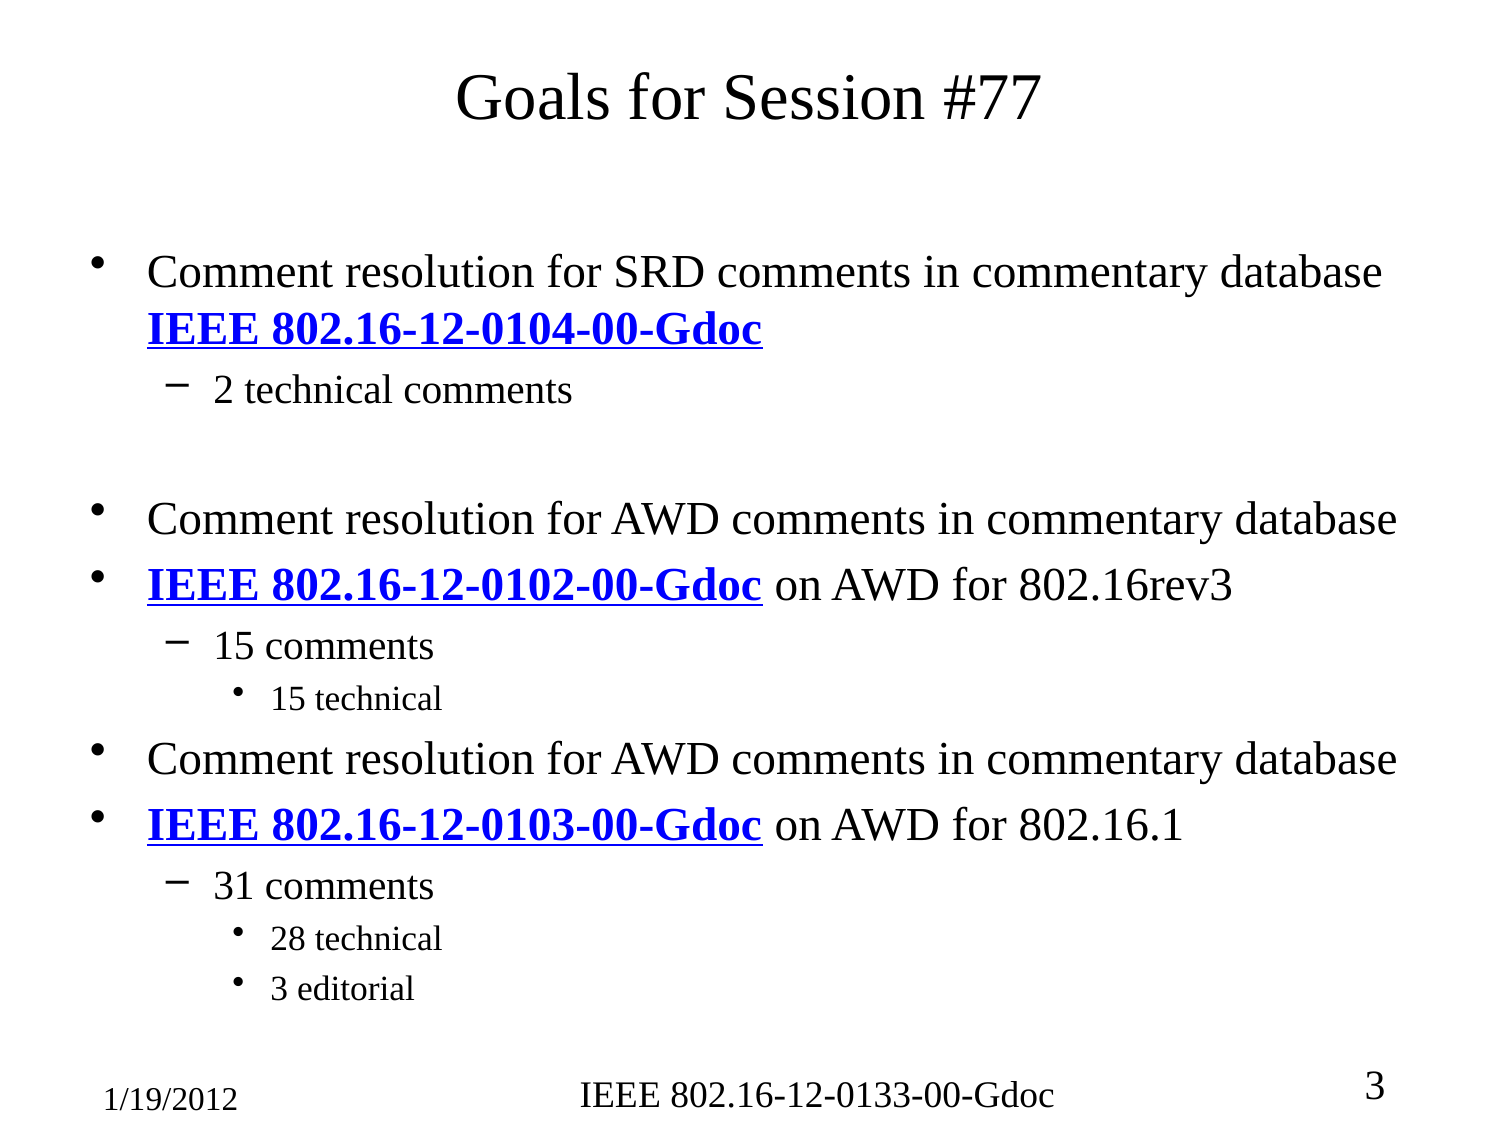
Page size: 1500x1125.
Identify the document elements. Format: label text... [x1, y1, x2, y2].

title Goals for Session #77 [75, 45, 1425, 232]
list Comment resolution for SRD comments in commentary database IEEE 802.16-12-0104-00-Gdoc 2 technical comments Comment resolution for AWD comments in commentary database IEEE 802.16-12-0102-00-Gdoc on AWD for 802.16rev3 15 comments 15 technical Comment resolution for AWD comments in commentary database IEEE 802.16-12-0103-00-Gdoc on AWD for 802.16.1 31 comments 28 technical 3 editorial [75, 232, 1425, 1063]
